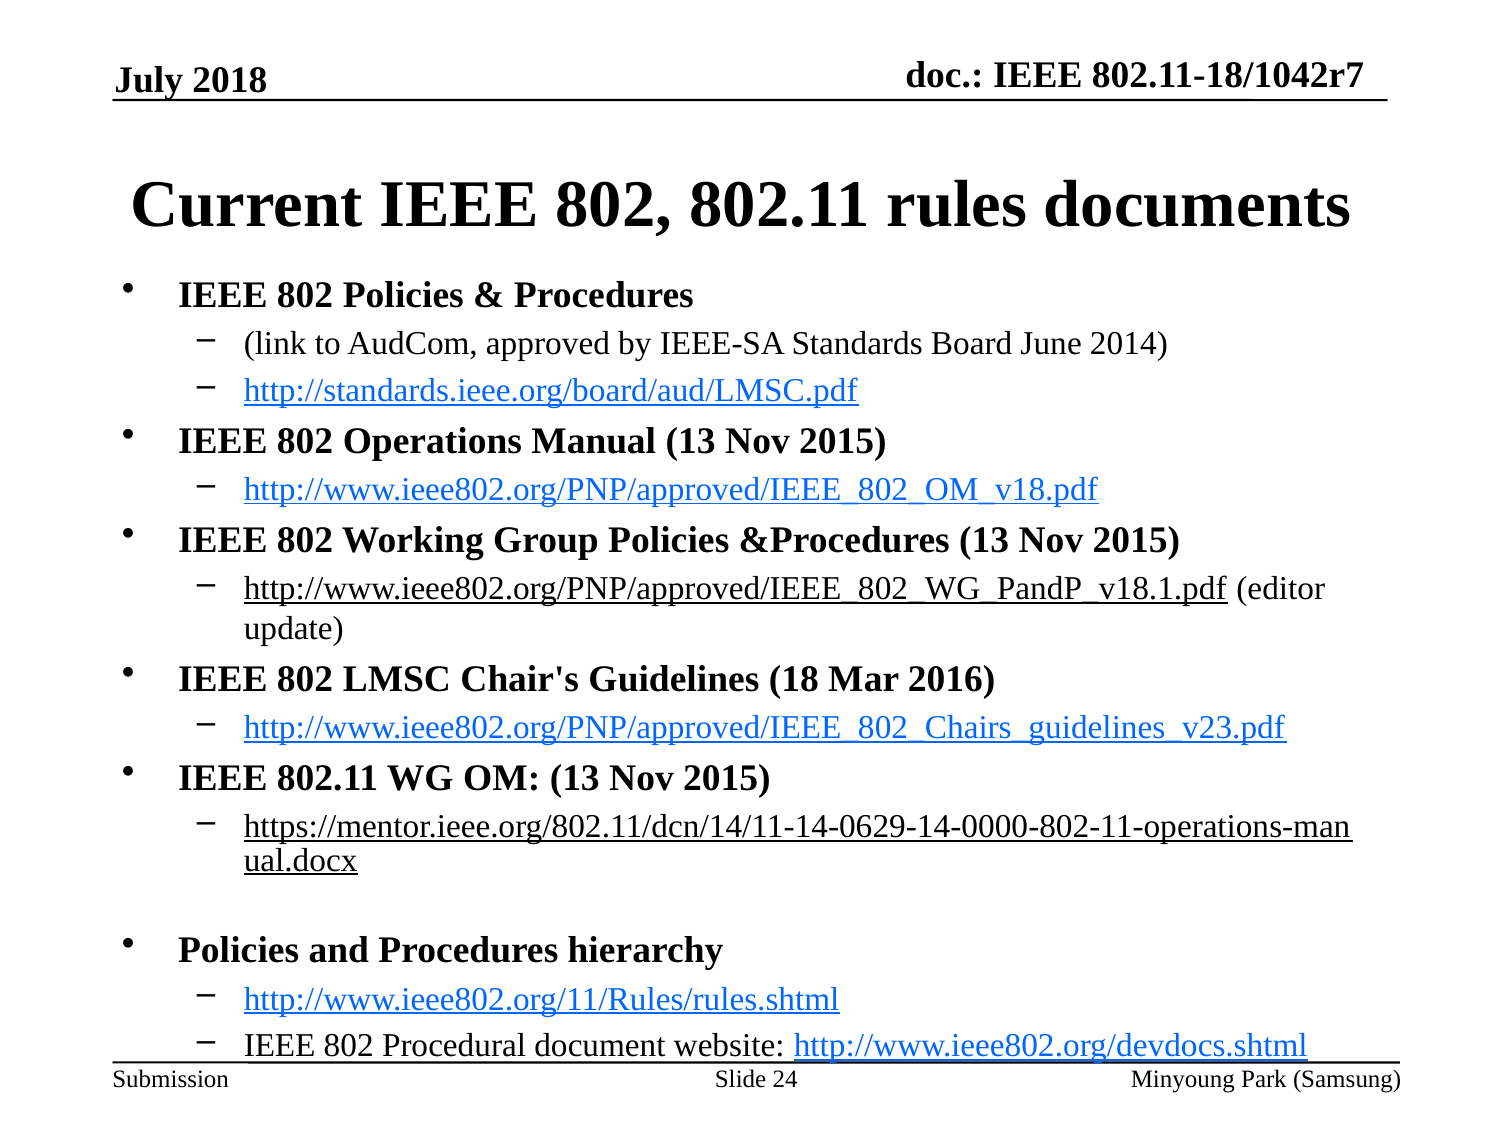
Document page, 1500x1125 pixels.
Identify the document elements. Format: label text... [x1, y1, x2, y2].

title Current IEEE 802, 802.11 rules documents [112, 112, 1388, 288]
list IEEE 802 Policies & Procedures (link to AudCom, approved by IEEE-SA Standards Board June 2014) http://standards.ieee.org/board/aud/LMSC.pdf IEEE 802 Operations Manual (13 Nov 2015) http://www.ieee802.org/PNP/approved/IEEE_802_OM_v18.pdf IEEE 802 Working Group Policies &Procedures (13 Nov 2015) http://www.ieee802.org/PNP/approved/IEEE_802_WG_PandP_v18.1.pdf (editor update) IEEE 802 LMSC Chair's Guidelines (18 Mar 2016) http://www.ieee802.org/PNP/approved/IEEE_802_Chairs_guidelines_v23.pdf IEEE 802.11 WG OM: (13 Nov 2015) https://mentor.ieee.org/802.11/dcn/14/11-14-0629-14-0000-802-11-operations-manual.docx Policies and Procedures hierarchy http://www.ieee802.org/11/Rules/rules.shtml IEEE 802 Procedural document website: http://www.ieee802.org/devdocs.shtml [106, 262, 1382, 938]
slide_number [114, 54, 335, 101]
slide_number Slide 24 [712, 1061, 800, 1093]
footer Minyoung Park (Samsung) [949, 1061, 1402, 1093]
